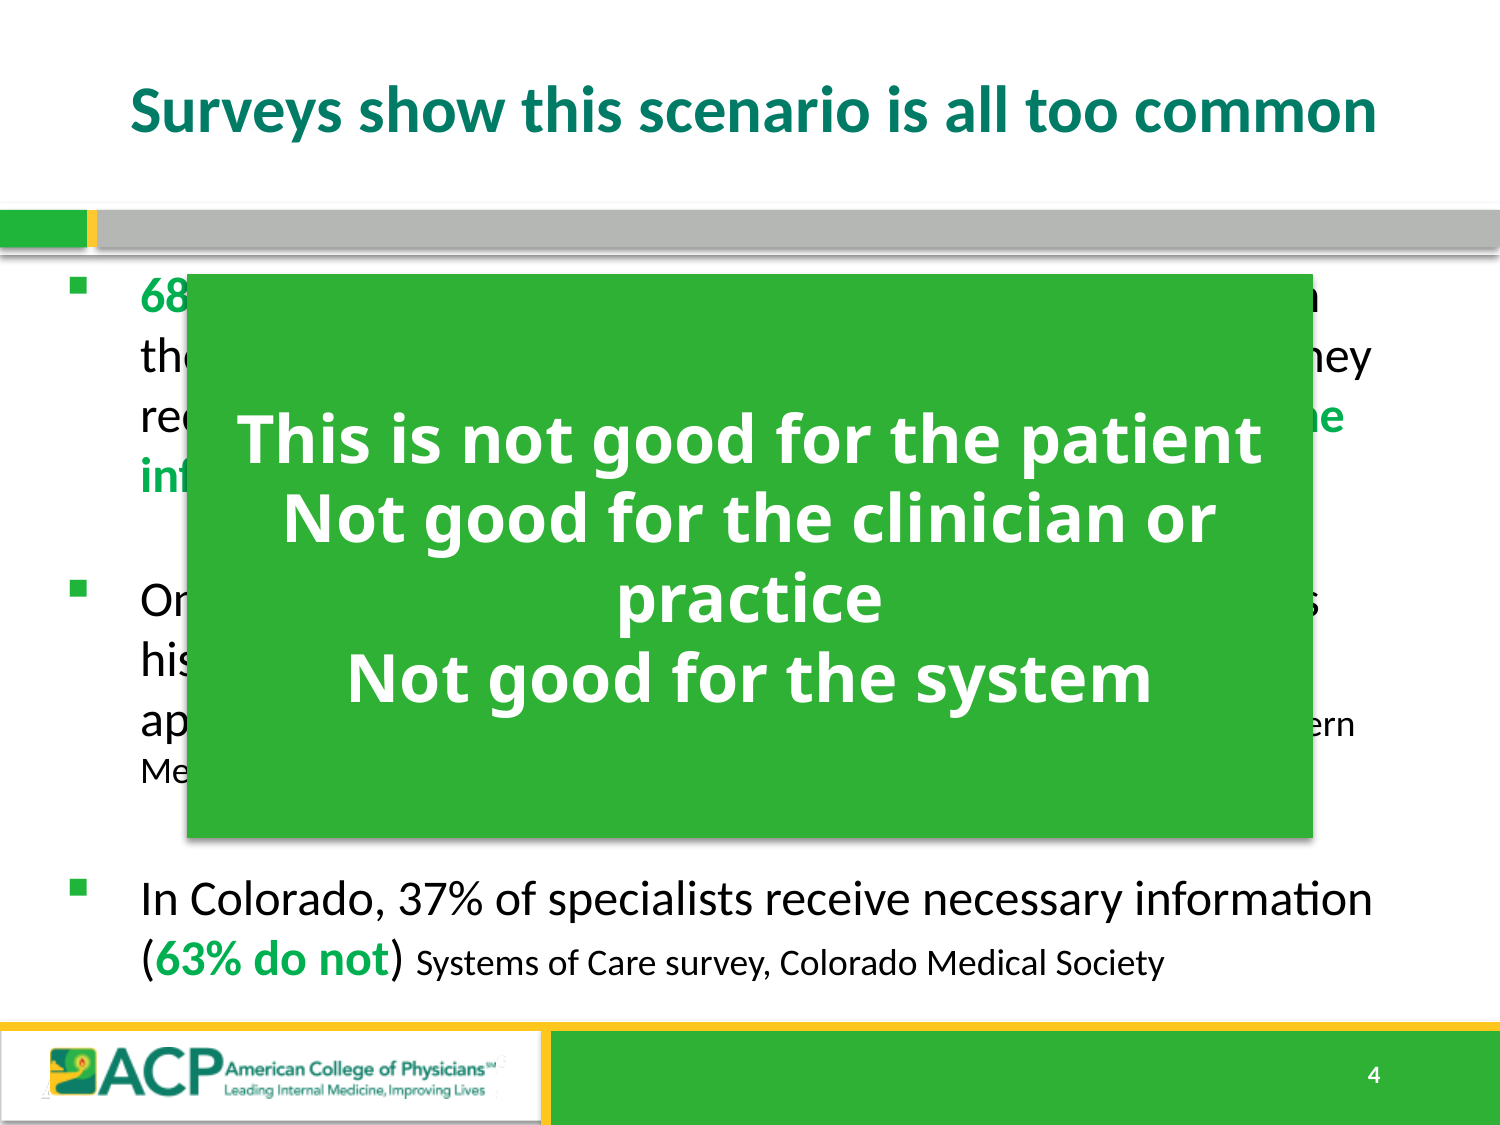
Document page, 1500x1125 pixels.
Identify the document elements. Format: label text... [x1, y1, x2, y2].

text_box This is not good for the patient Not good for the clinician or practice Not good for the system [187, 274, 1313, 838]
picture [50, 1047, 496, 1099]
title Surveys show this scenario is all too common [62, 24, 1463, 188]
list 68% of specialists reported receiving no information from the primary care provider prior to referral visits;… and if they received info… 43% of specialists were dissatisfied with the information they received Gandi et. al. J Gen. Int. Med. 2000 Only 34.8% of specialist received notification of a patient's history and reason for consultation before the referral appointment (65.2% did not) O’Malley, AS, Reschovsky JD. Arch Intern Med. 2011;171(1):56-65 In Colorado, 37% of specialists receive necessary information (63% do not) Systems of Care survey, Colorado Medical Society [50, 254, 1413, 1013]
